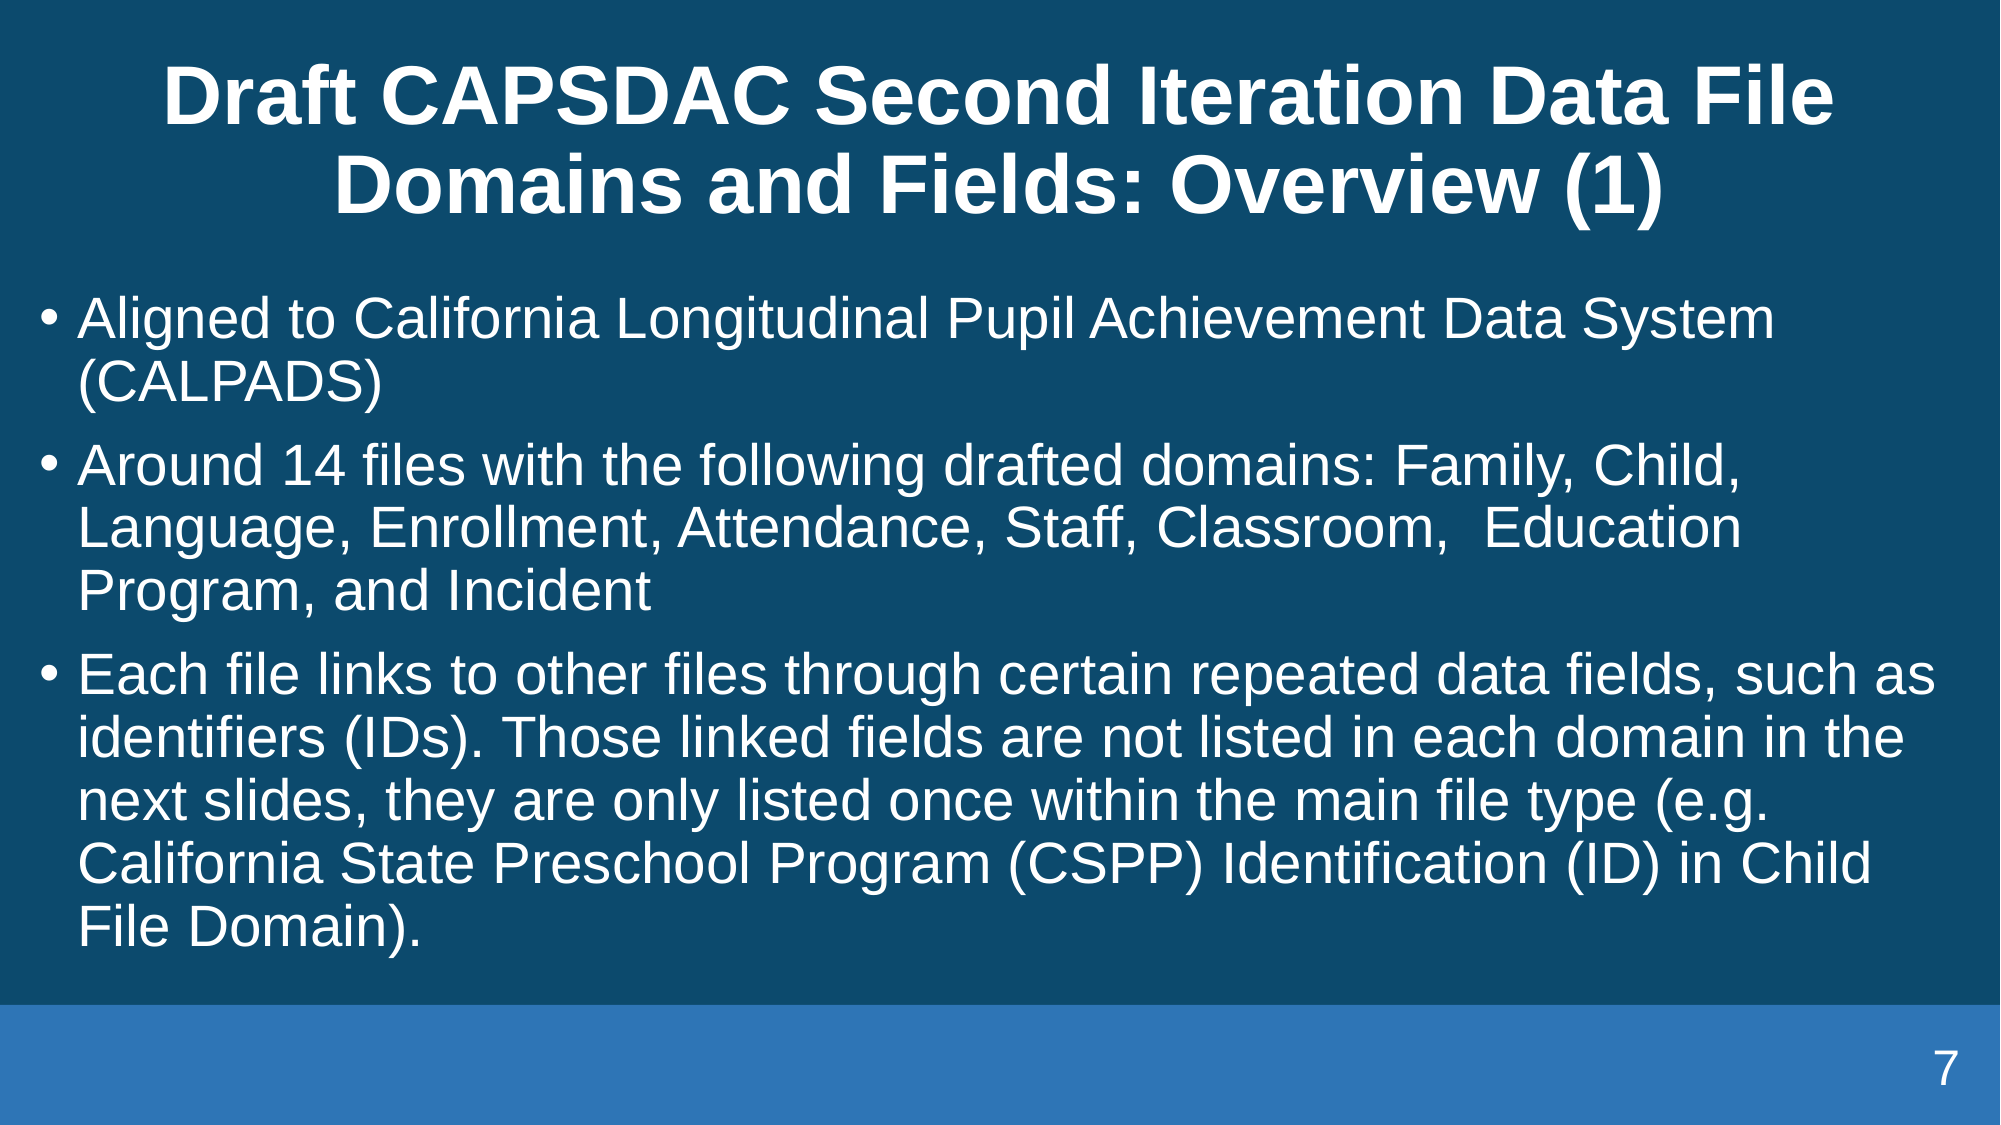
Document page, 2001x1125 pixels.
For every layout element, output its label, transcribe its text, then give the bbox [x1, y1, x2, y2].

list Aligned to California Longitudinal Pupil Achievement Data System (CALPADS) Around 14 files with the following drafted domains: Family, Child, Language, Enrollment, Attendance, Staff, Classroom, Education Program, and Incident Each file links to other files through certain repeated data fields, such as identifiers (IDs). Those linked fields are not listed in each domain in the next slides, they are only listed once within the main file type (e.g. California State Preschool Program (CSPP) Identification (ID) in Child File Domain). [24, 280, 1975, 975]
title Draft CAPSDAC Second Iteration Data File Domains and Fields: Overview (1) [24, 33, 1975, 251]
slide_number 7 [1524, 1035, 1975, 1095]
